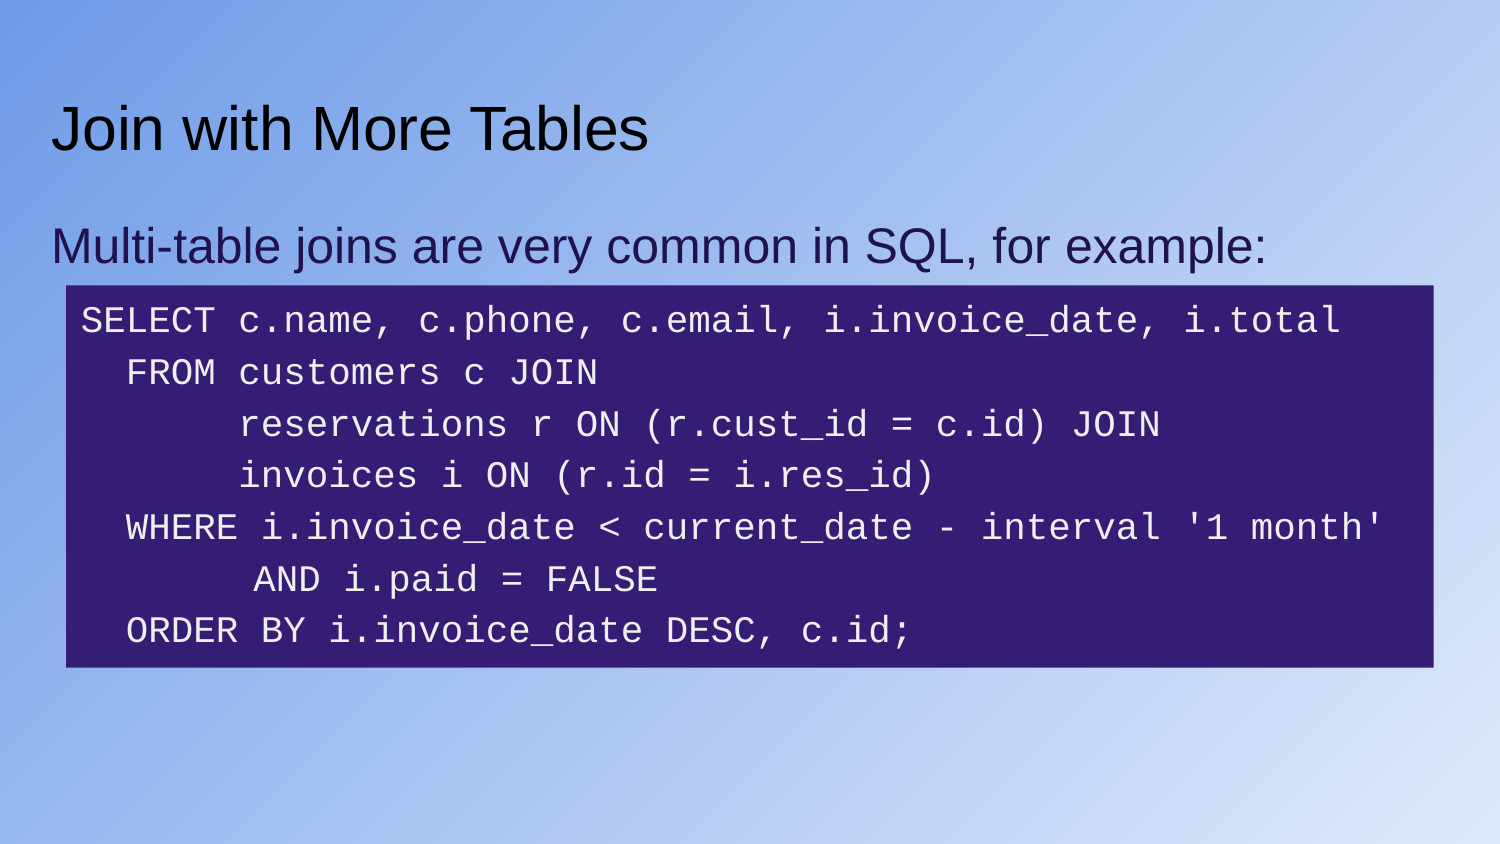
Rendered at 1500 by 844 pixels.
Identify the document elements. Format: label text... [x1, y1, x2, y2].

text_box SELECT c.name, c.phone, c.email, i.invoice_date, i.total FROM customers c JOIN reservations r ON (r.cust_id = c.id) JOIN invoices i ON (r.id = i.res_id) WHERE i.invoice_date < current_date - interval '1 month' AND i.paid = FALSE ORDER BY i.invoice_date DESC, c.id; [66, 285, 1434, 668]
list Multi-table joins are very common in SQL, for example: [51, 189, 1449, 750]
title Join with More Tables [51, 72, 1449, 167]
